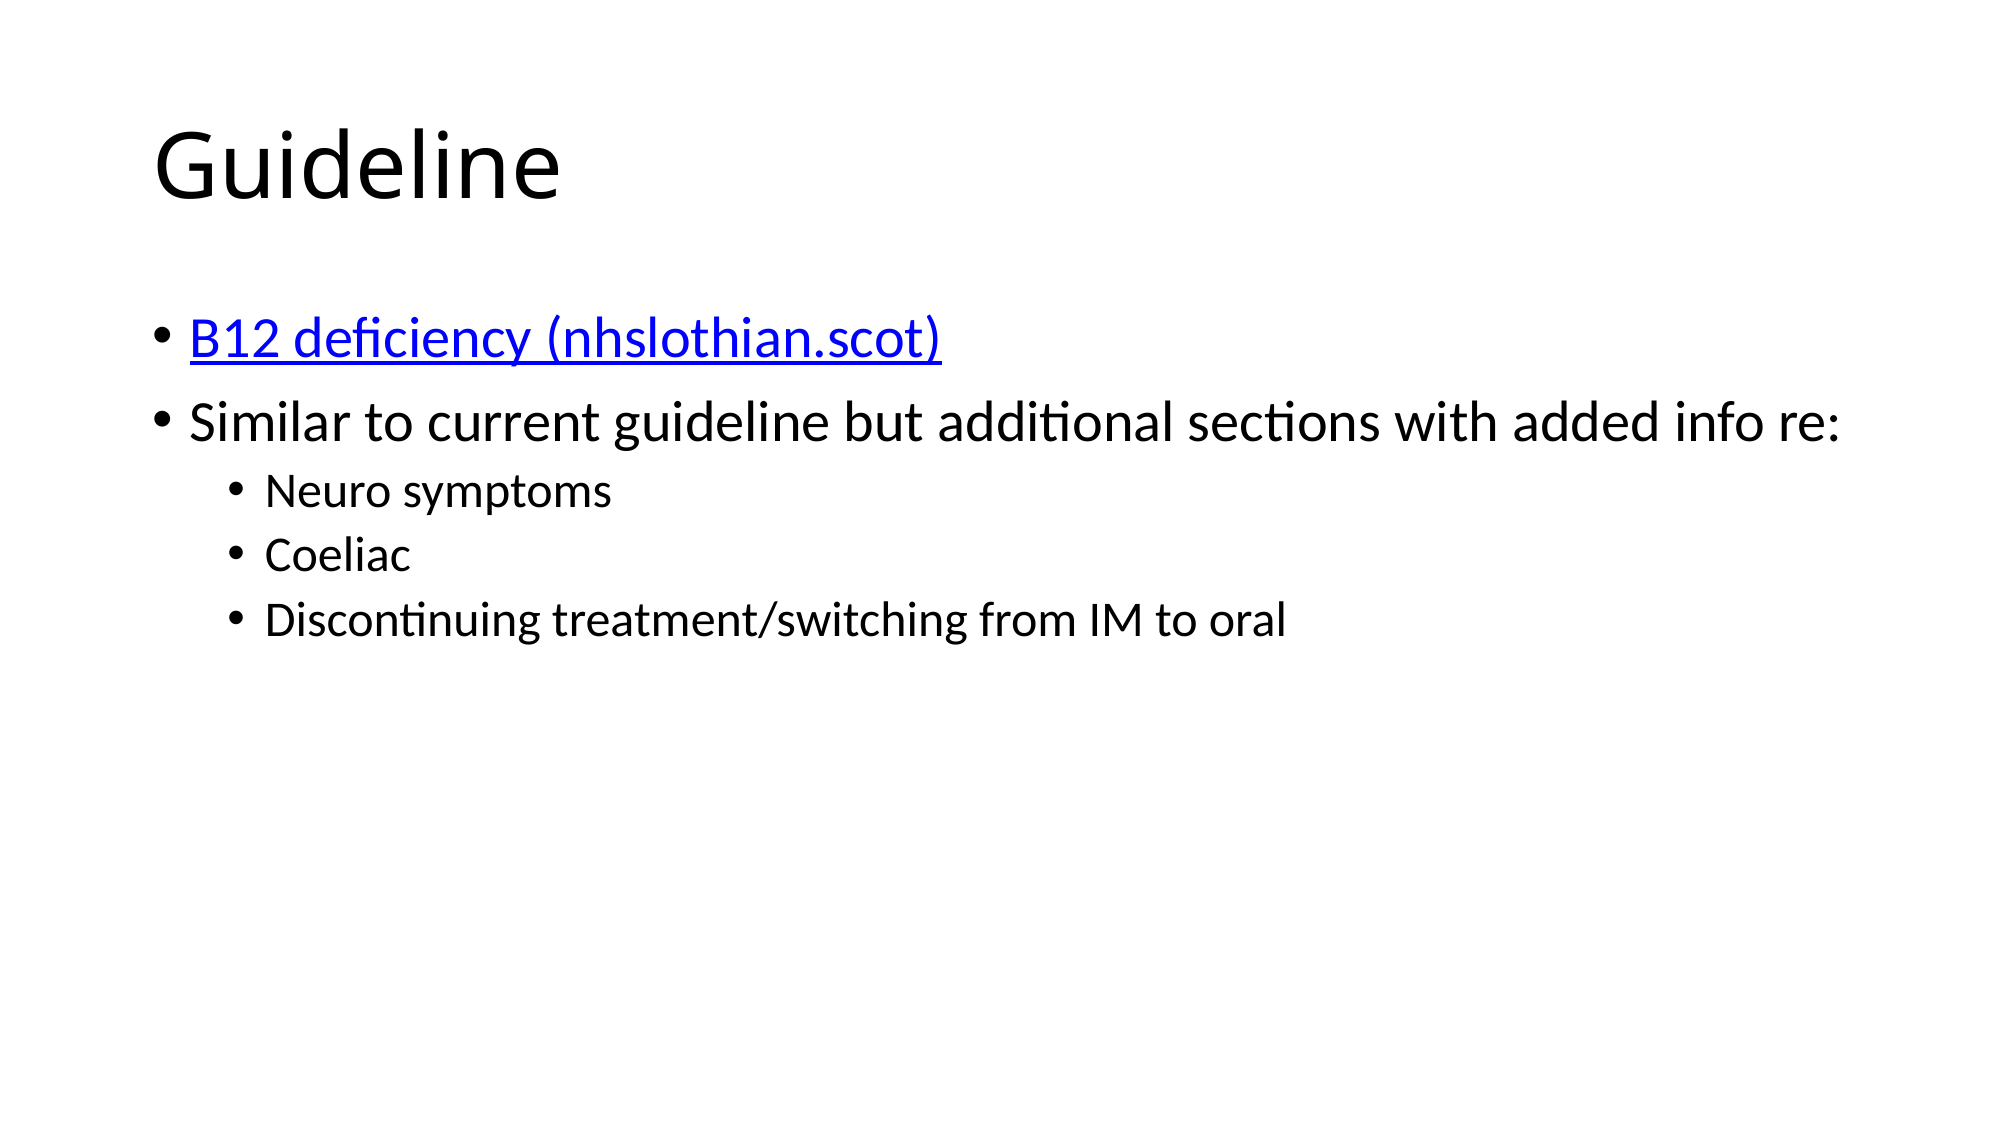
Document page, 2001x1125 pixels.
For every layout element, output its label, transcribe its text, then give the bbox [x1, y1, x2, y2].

list B12 deficiency (nhslothian.scot) Similar to current guideline but additional sections with added info re: Neuro symptoms Coeliac Discontinuing treatment/switching from IM to oral [137, 299, 1863, 1014]
title Guideline [137, 59, 1863, 278]
